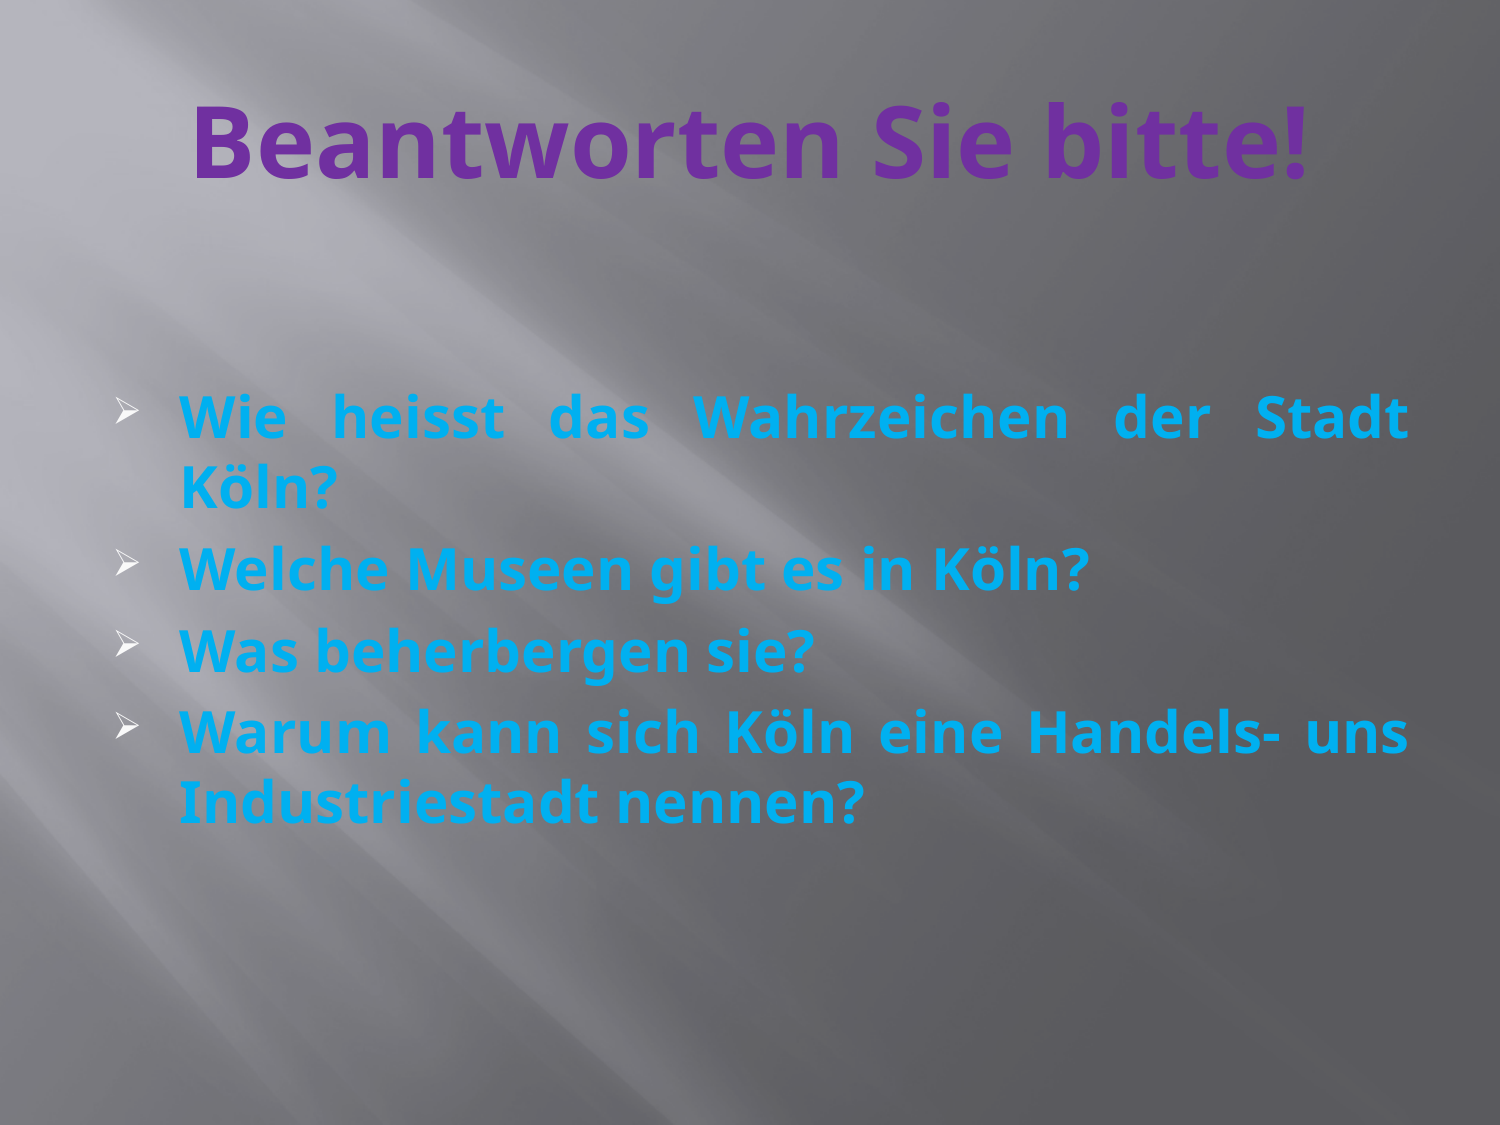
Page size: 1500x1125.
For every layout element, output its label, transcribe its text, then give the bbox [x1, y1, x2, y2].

title Beantworten Sie bitte! [75, 45, 1425, 233]
list Wie heisst das Wahrzeichen der Stadt Köln? Welche Museen gibt es in Köln? Was beherbergen sie? Warum kann sich Köln eine Handels- uns Industriestadt nennen? [75, 262, 1425, 1035]
